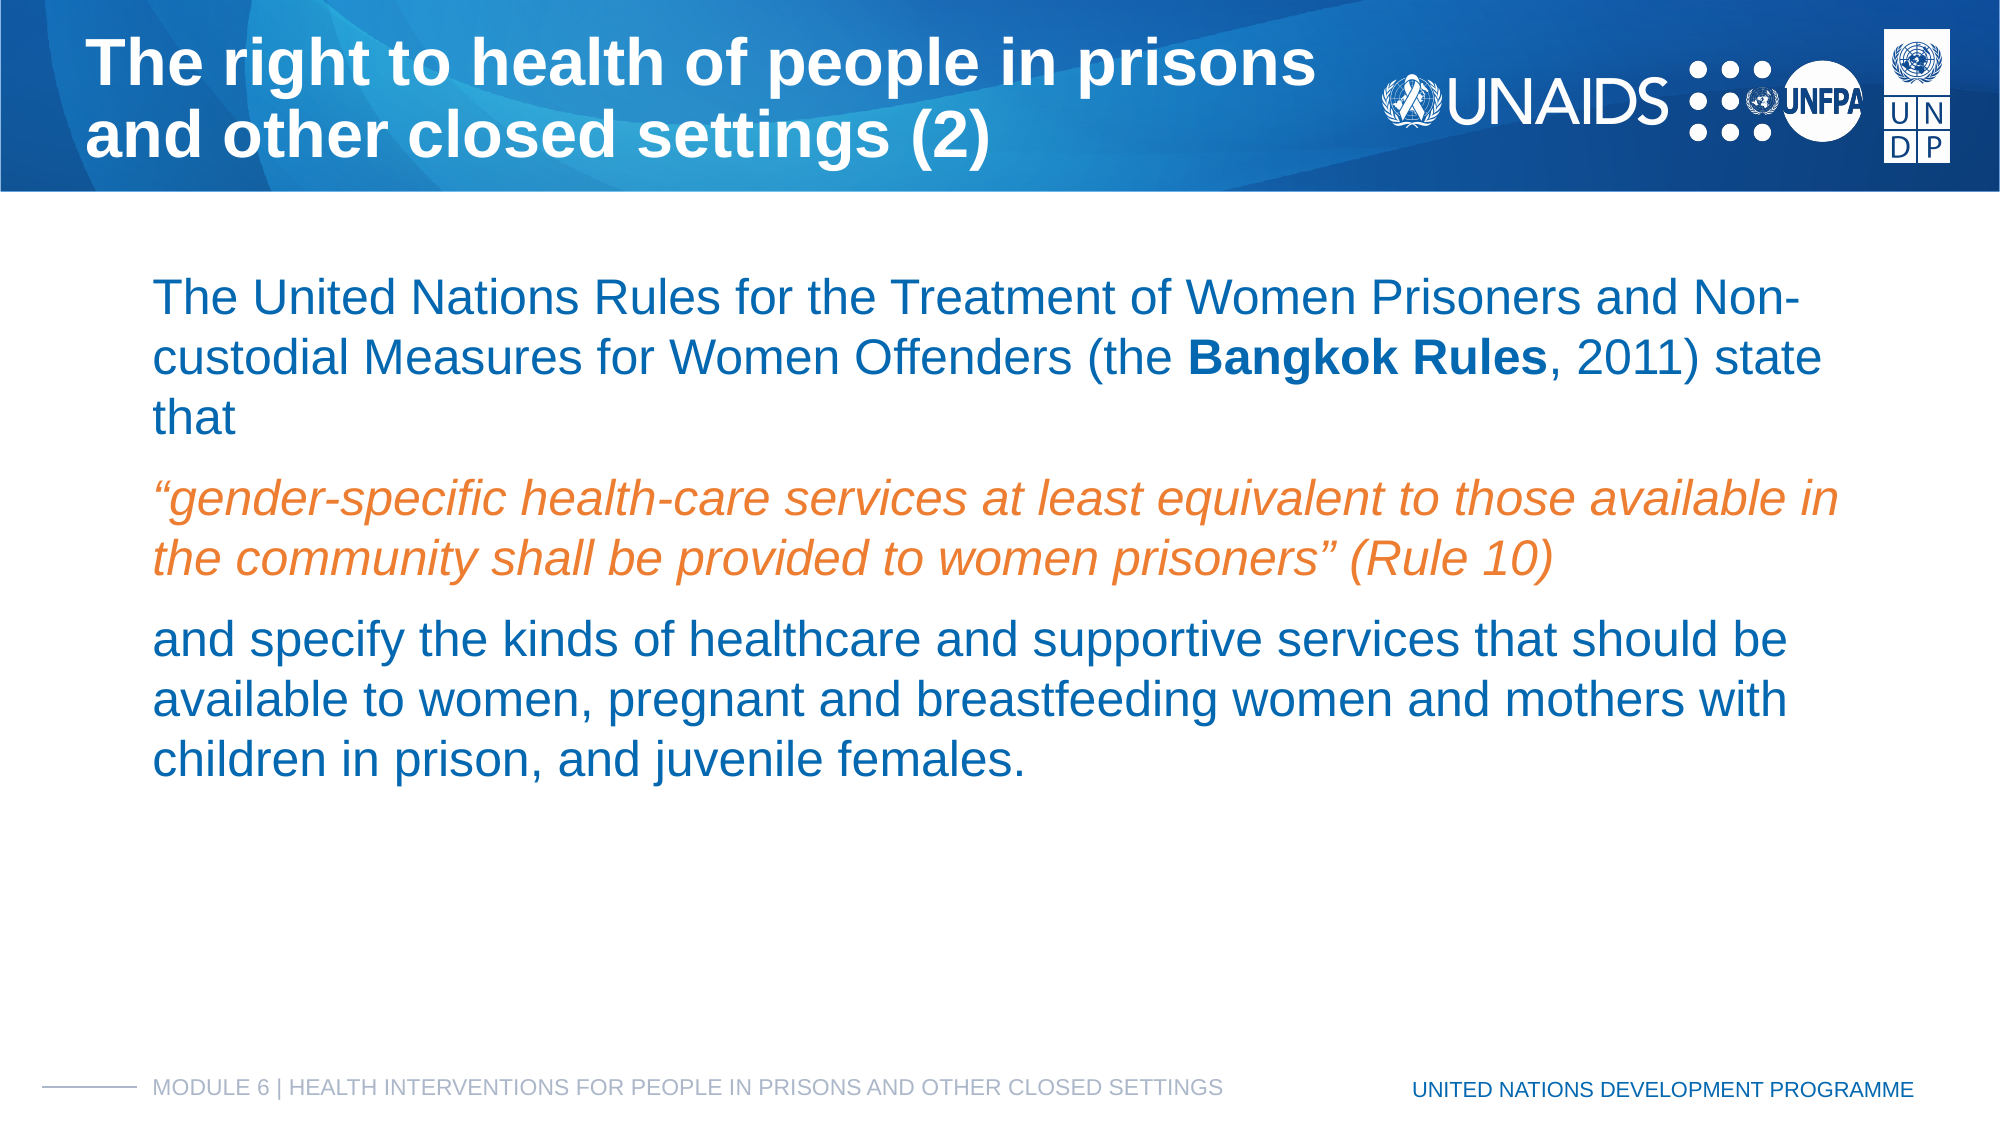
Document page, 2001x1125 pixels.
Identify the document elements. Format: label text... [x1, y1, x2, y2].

picture [0, 0, 2000, 192]
text_box MODULE 6 | HEALTH INTERVENTIONS FOR PEOPLE IN PRISONS AND OTHER CLOSED SETTINGS [137, 1065, 1300, 1108]
list The United Nations Rules for the Treatment of Women Prisoners and Non-custodial Measures for Women Offenders (the Bangkok Rules, 2011) state that “gender-specific health-care services at least equivalent to those available in the community shall be provided to women prisoners” (Rule 10) and specify the kinds of healthcare and supportive services that should be available to women, pregnant and breastfeeding women and mothers with children in prison, and juvenile females. [137, 257, 1863, 1014]
title The right to health of people in prisons and other closed settings (2) [70, 46, 1796, 180]
